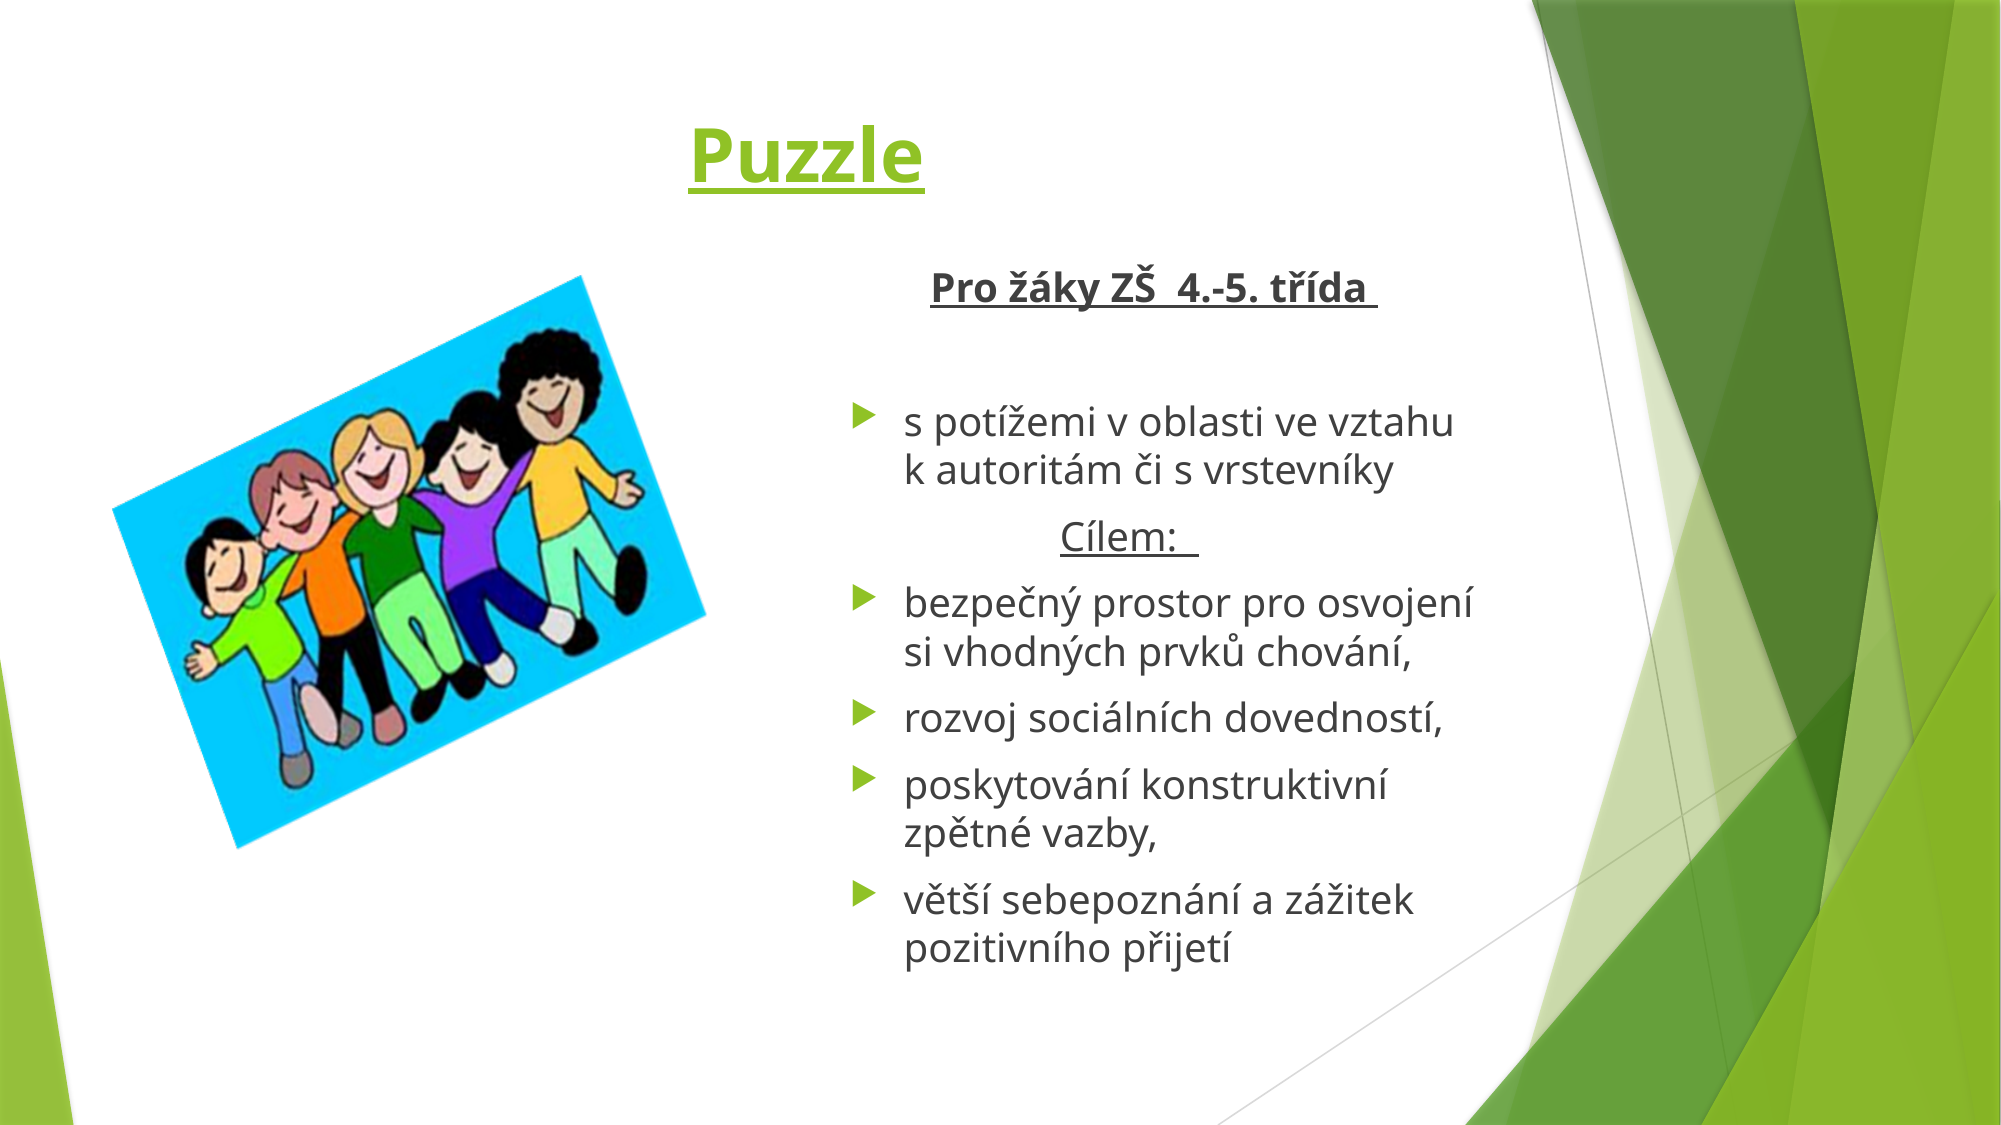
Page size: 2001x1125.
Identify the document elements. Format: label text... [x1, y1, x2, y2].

title Puzzle [111, 99, 1522, 223]
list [110, 273, 710, 851]
list Pro žáky ZŠ 4.-5. třída s potížemi v oblasti ve vztahu k autoritám či s vrstevníky Cílem: bezpečný prostor pro osvojení si vhodných prvků chování, rozvoj sociálních dovedností, poskytování konstruktivní zpětné vazby, větší sebepoznání a zážitek pozitivního přijetí [834, 250, 1522, 991]
